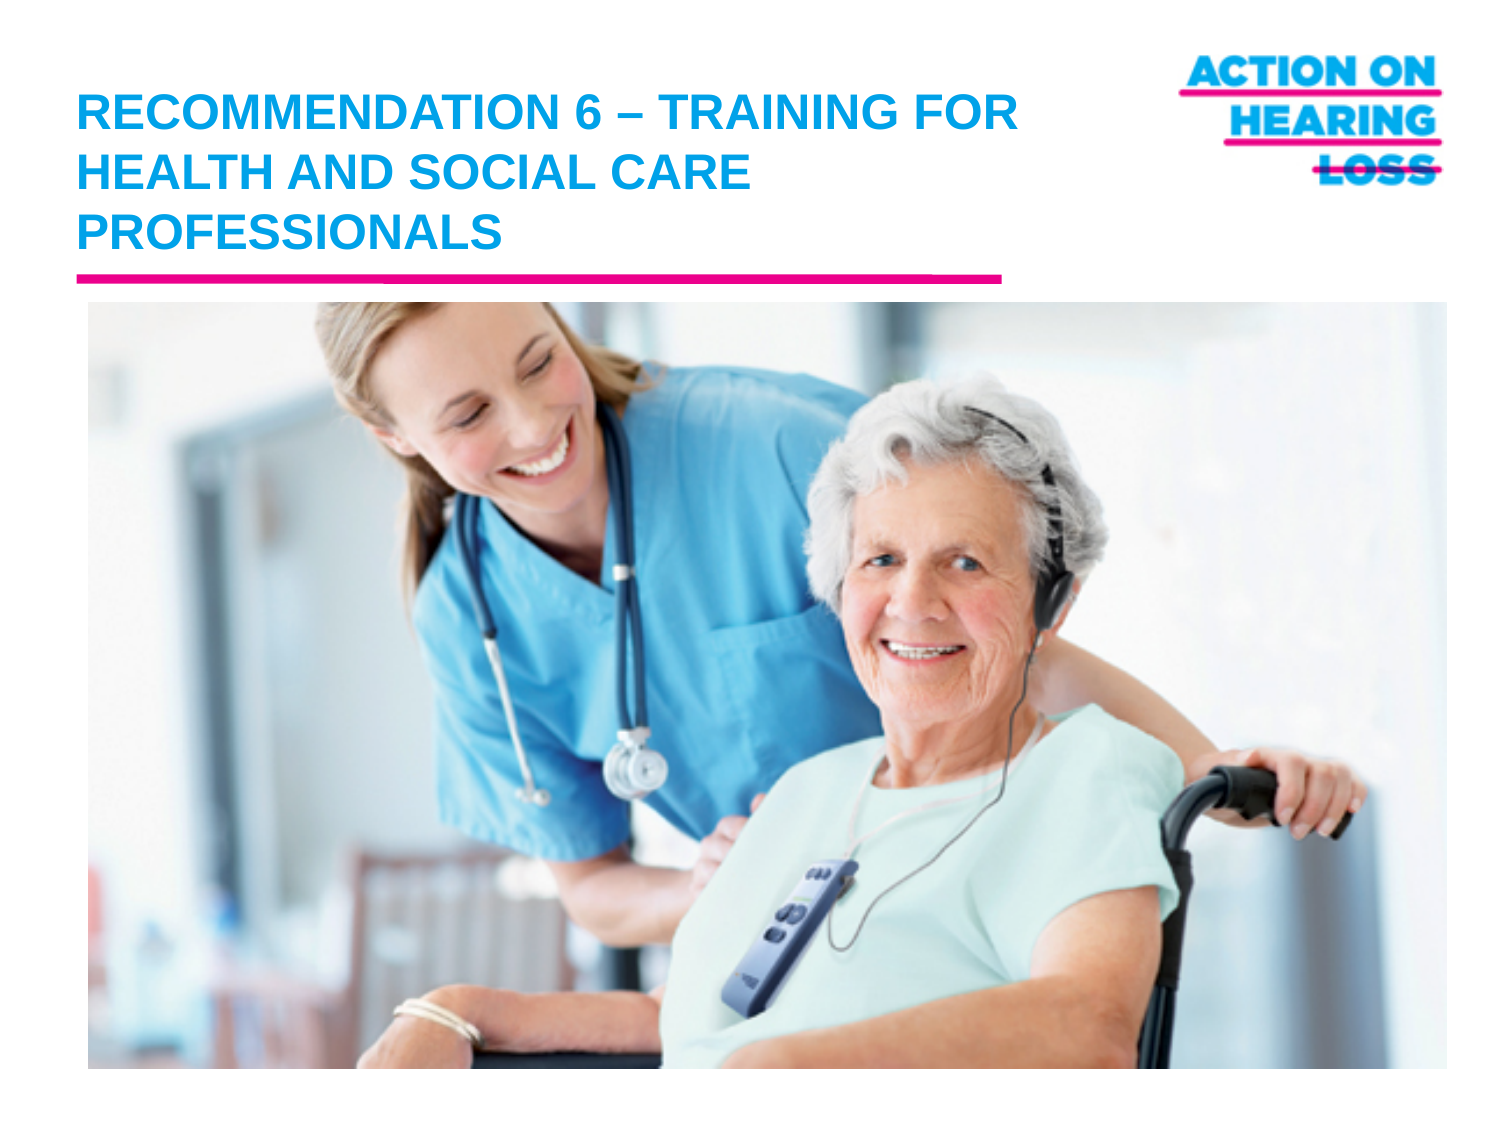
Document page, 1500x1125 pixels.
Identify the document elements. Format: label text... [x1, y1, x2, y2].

picture [88, 302, 1448, 1070]
title RECOMMENDATION 6 – TRAINING FOR HEALTH AND SOCIAL CARE PROFESSIONALS [60, 81, 1128, 268]
picture [1177, 54, 1444, 188]
